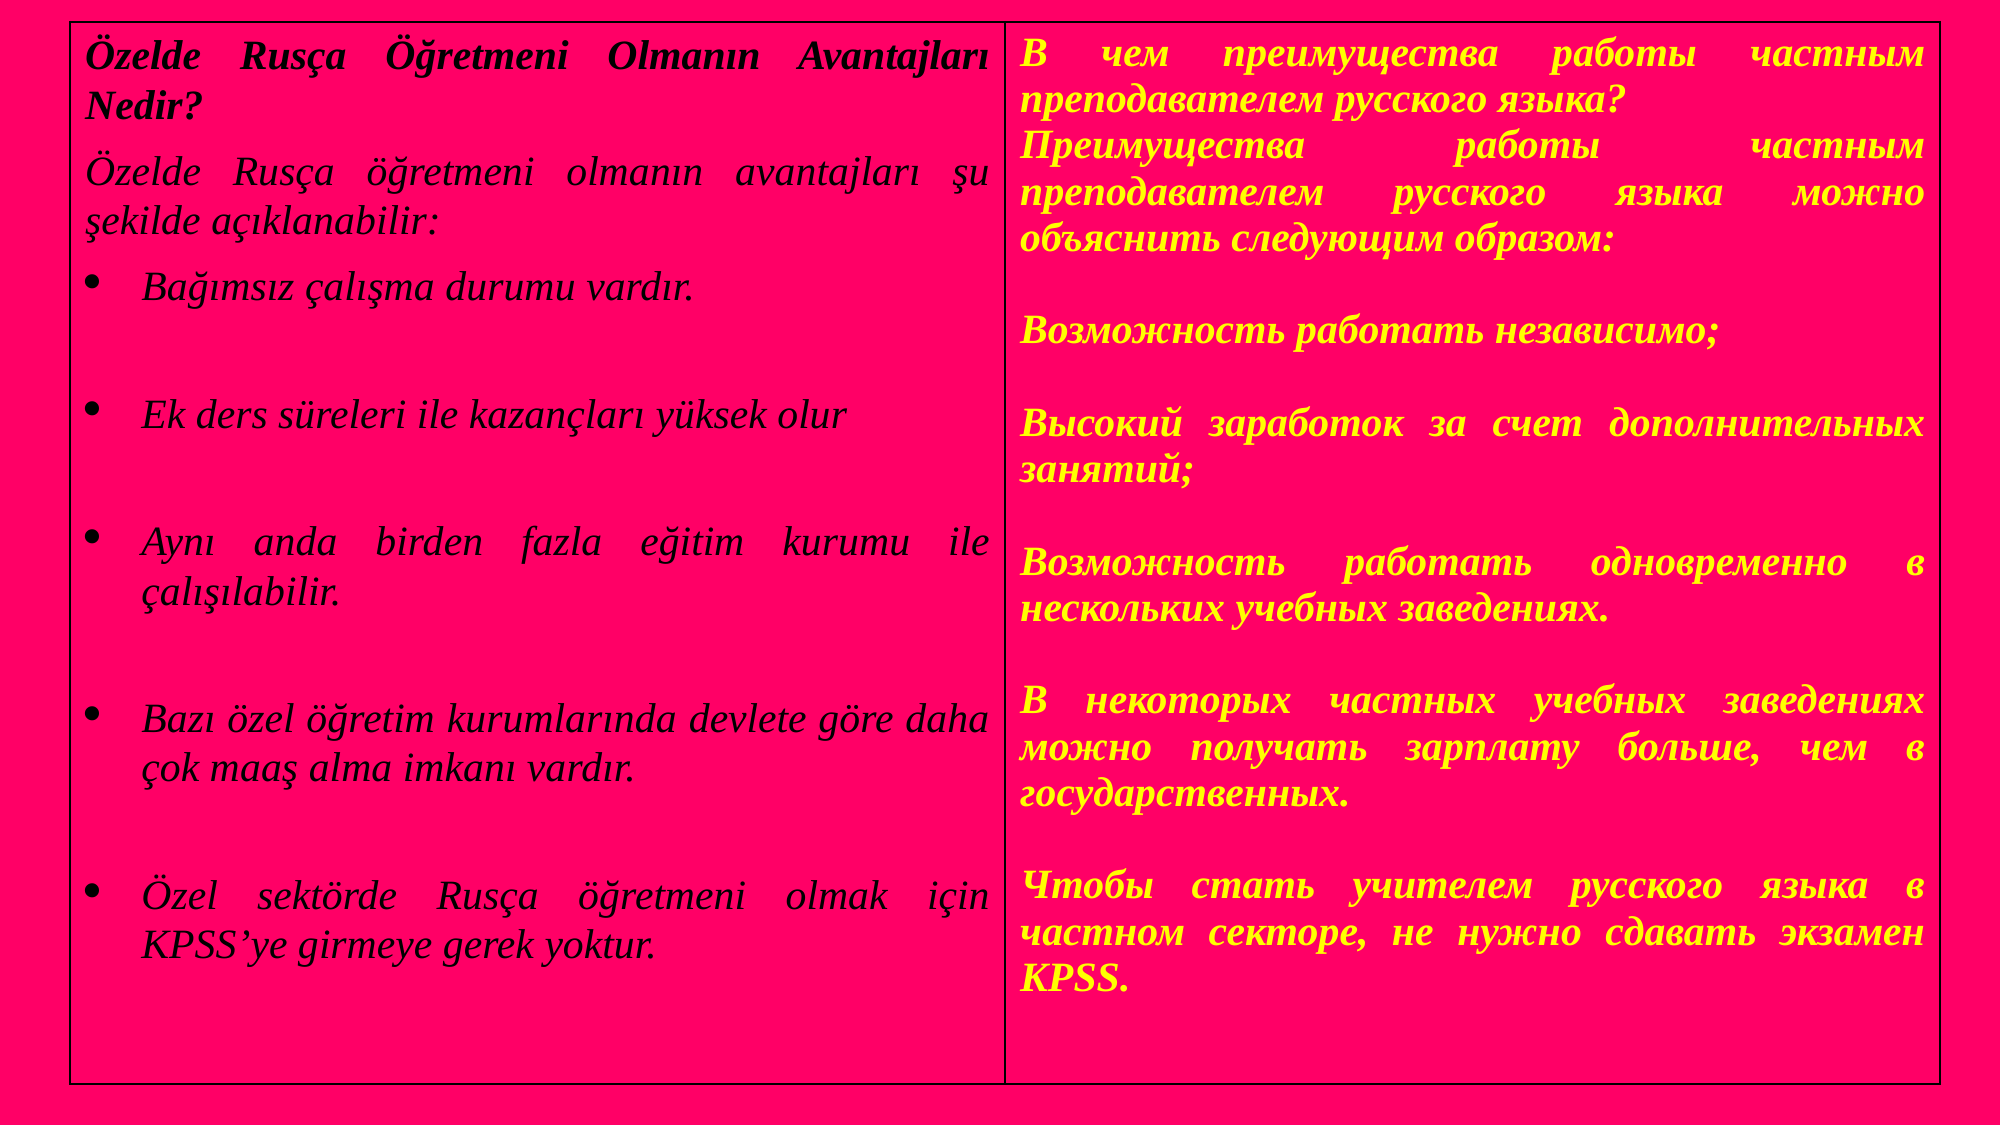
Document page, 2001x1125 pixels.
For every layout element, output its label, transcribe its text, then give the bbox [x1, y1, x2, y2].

table_header В чем преимущества работы частным преподавателем русского языка? Преимущества работы частным преподавателем русского языка можно объяснить следующим образом: Возможность работать независимо; Высокий заработок за счет дополнительных занятий; Возможность работать одновременно в нескольких учебных заведениях. В некоторых частных учебных заведениях можно получать зарплату больше, чем в государственных. Чтобы стать учителем русского языка в частном секторе, не нужно сдавать экзамен KPSS. [1006, 23, 1939, 1083]
table_header Özelde Rusça Öğretmeni Olmanın Avantajları Nedir? Özelde Rusça öğretmeni olmanın avantajları şu şekilde açıklanabilir: Bağımsız çalışma durumu vardır. Ek ders süreleri ile kazançları yüksek olur Aynı anda birden fazla eğitim kurumu ile çalışılabilir. Bazı özel öğretim kurumlarında devlete göre daha çok maaş alma imkanı vardır. Özel sektörde Rusça öğretmeni olmak için KPSS’ye girmeye gerek yoktur. [71, 23, 1004, 1083]
